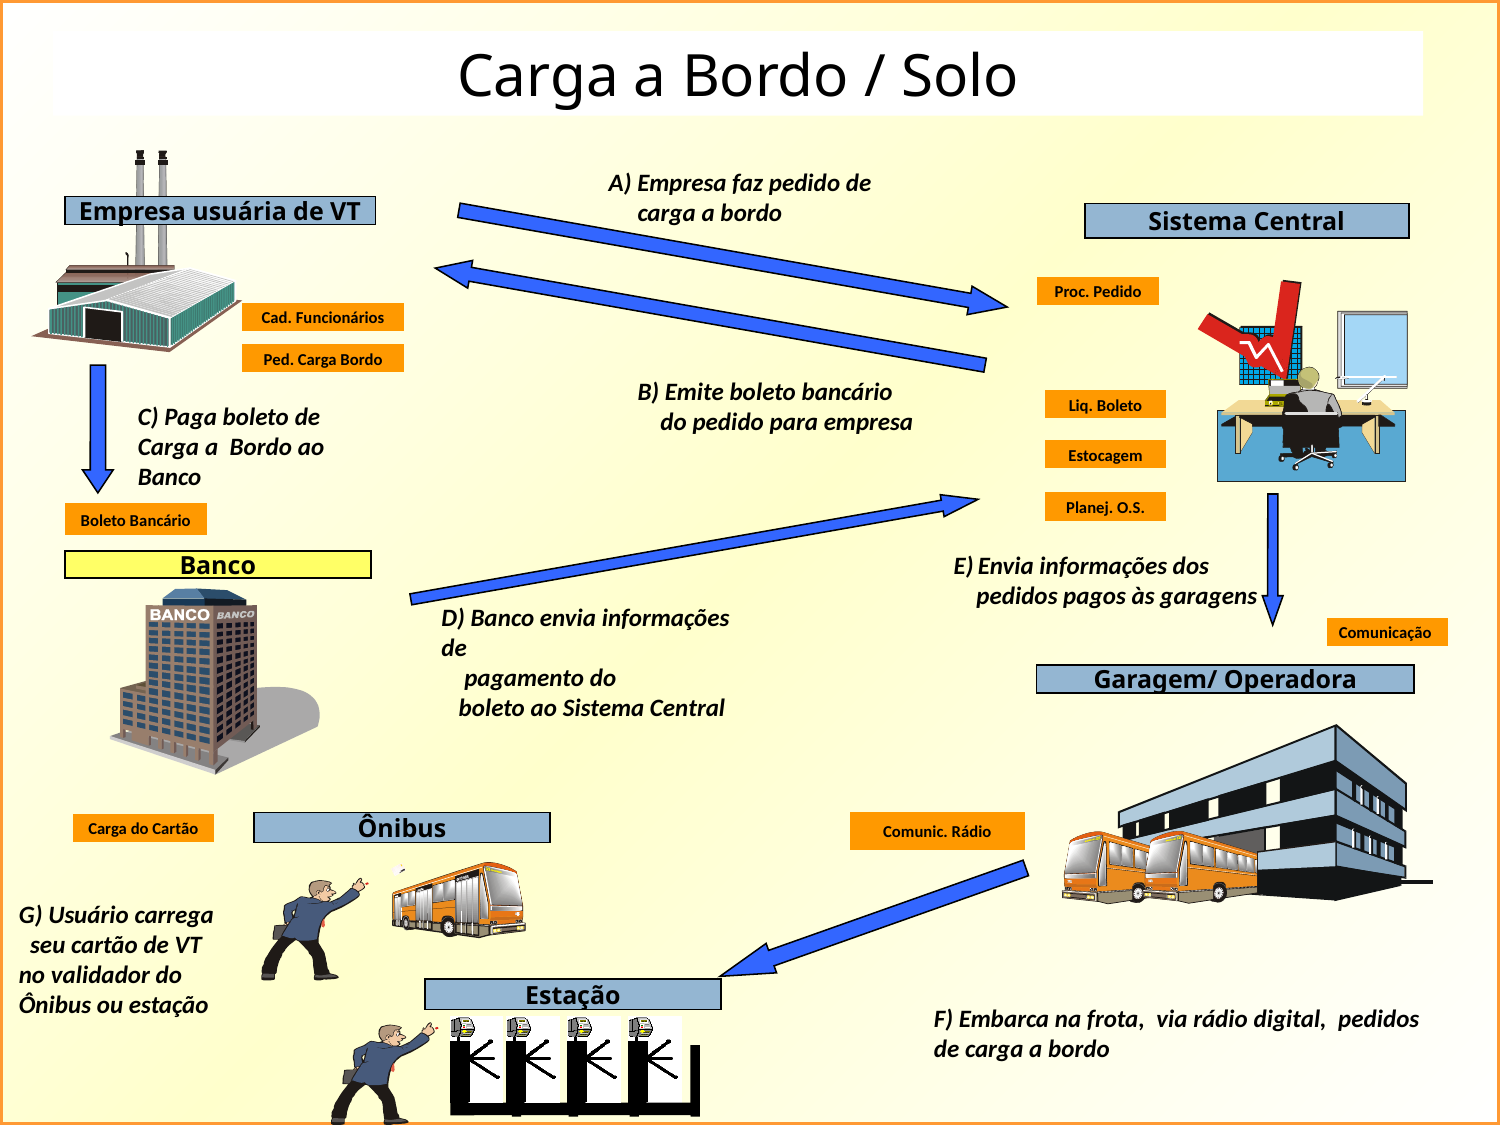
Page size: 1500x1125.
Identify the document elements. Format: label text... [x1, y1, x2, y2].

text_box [1195, 278, 1410, 484]
text_box Cad. Funcionários [249, 302, 405, 331]
text_box Empresa usuária de VT [249, 196, 376, 225]
text_box Estação [443, 979, 704, 1010]
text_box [29, 148, 245, 354]
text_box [1060, 722, 1435, 906]
text_box Sistema Central [1084, 203, 1409, 238]
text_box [449, 1016, 701, 1117]
text_box Proc. Pedido [1037, 277, 1159, 306]
text_box Estocagem [1045, 440, 1167, 469]
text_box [391, 862, 526, 938]
text_box Comunic. Rádio [849, 812, 1025, 850]
text_box [0, 0, 1500, 1125]
table_cell Tipo da Mensagem (Educativa, Advertência, etc) [444, 725, 1439, 1125]
text_box Carga do Cartão [72, 814, 215, 843]
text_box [454, 158, 1012, 274]
text_box Comunicação [1326, 617, 1448, 647]
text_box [710, 906, 1436, 1071]
text_box Boleto Bancário [64, 503, 207, 536]
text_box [430, 302, 990, 504]
text_box Banco [64, 550, 371, 579]
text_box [82, 364, 397, 499]
text_box Liq. Boleto [1045, 390, 1167, 419]
text_box Garagem/ Operadora [1036, 664, 1415, 693]
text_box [938, 493, 1284, 648]
text_box Ped. Carga Bordo [246, 344, 405, 373]
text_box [108, 586, 322, 777]
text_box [18, 877, 439, 1125]
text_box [406, 537, 983, 760]
text_box Carga a Bordo / Solo [53, 31, 1424, 116]
text_box Ônibus [254, 812, 550, 843]
